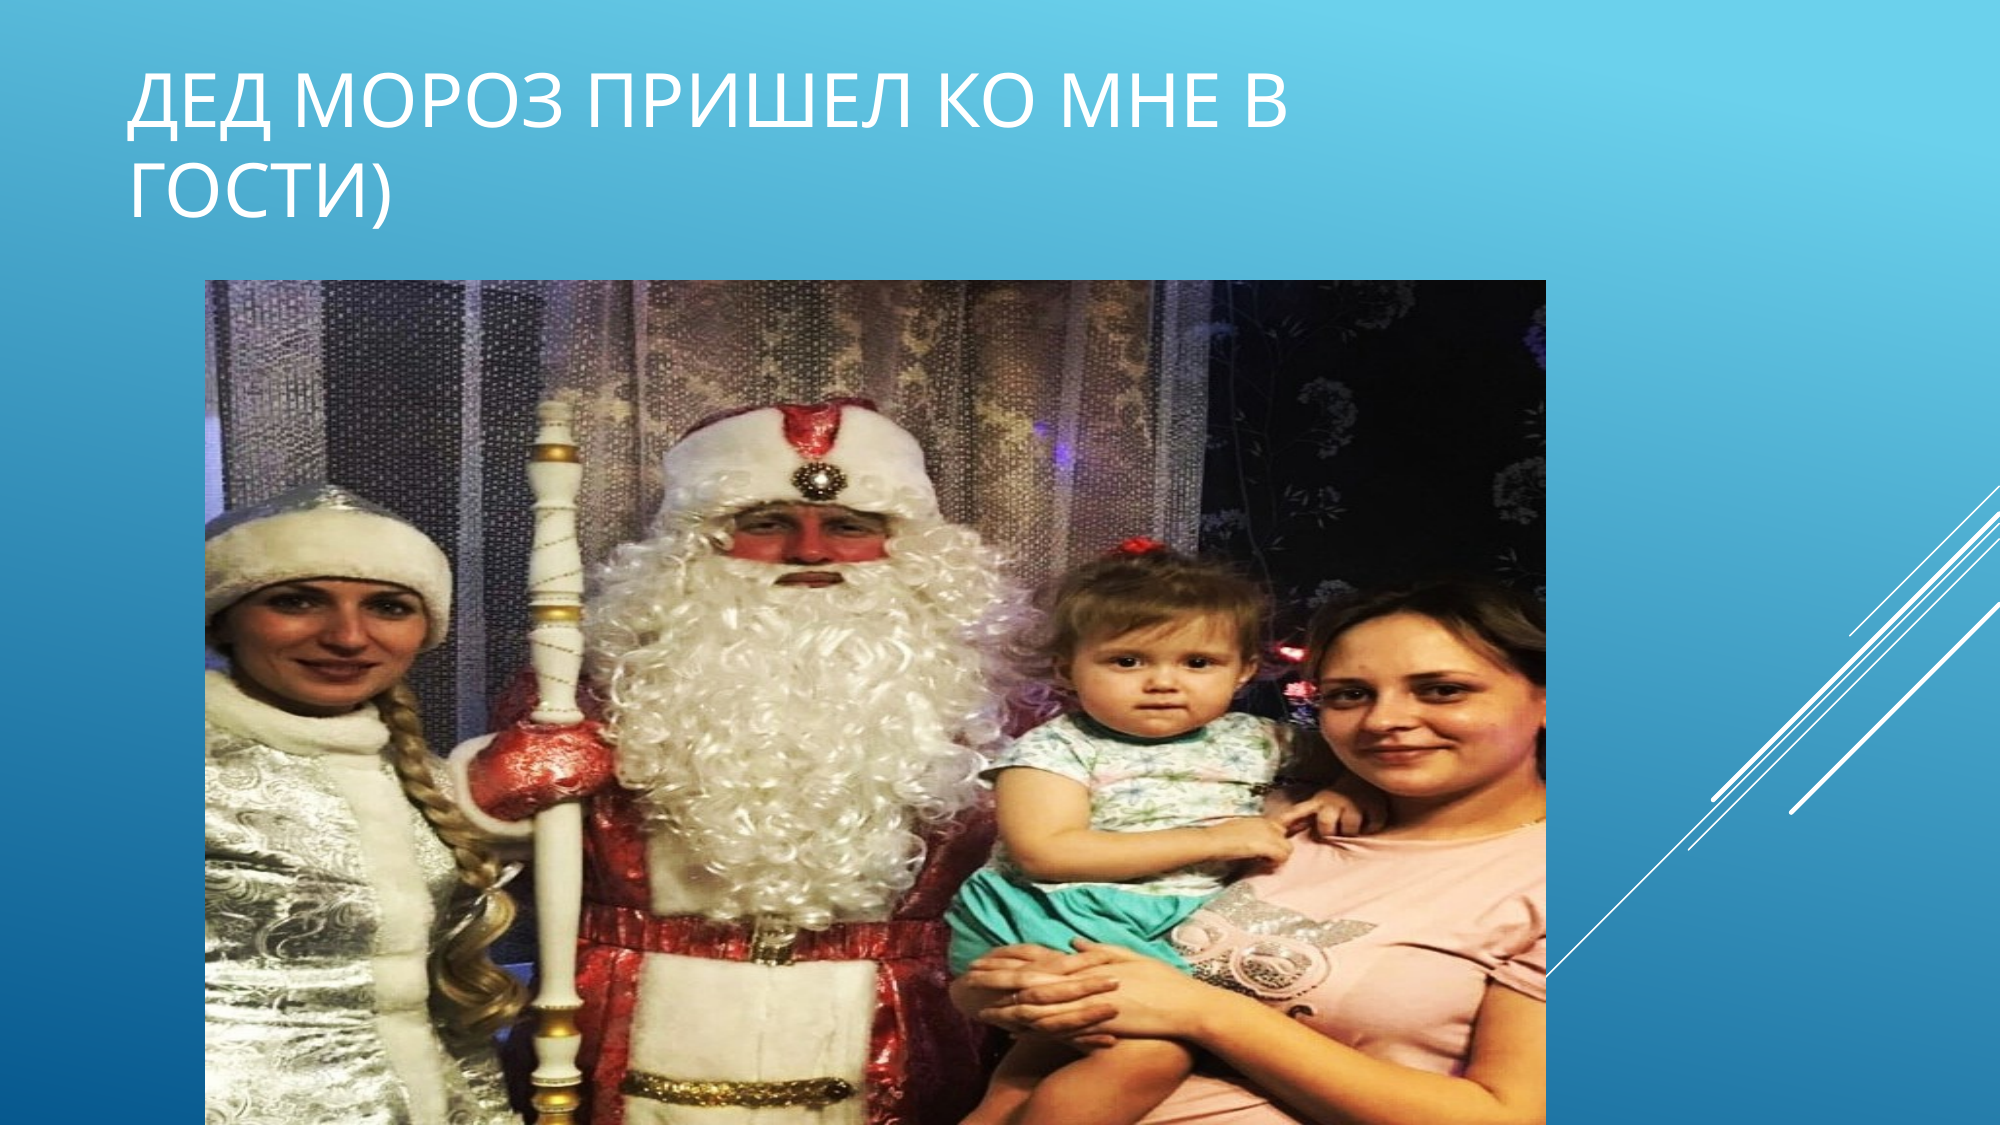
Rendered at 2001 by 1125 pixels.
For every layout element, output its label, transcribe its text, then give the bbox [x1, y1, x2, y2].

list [205, 279, 1546, 1125]
title Дед Мороз пришел ко мне в гости) [112, 0, 1513, 448]
